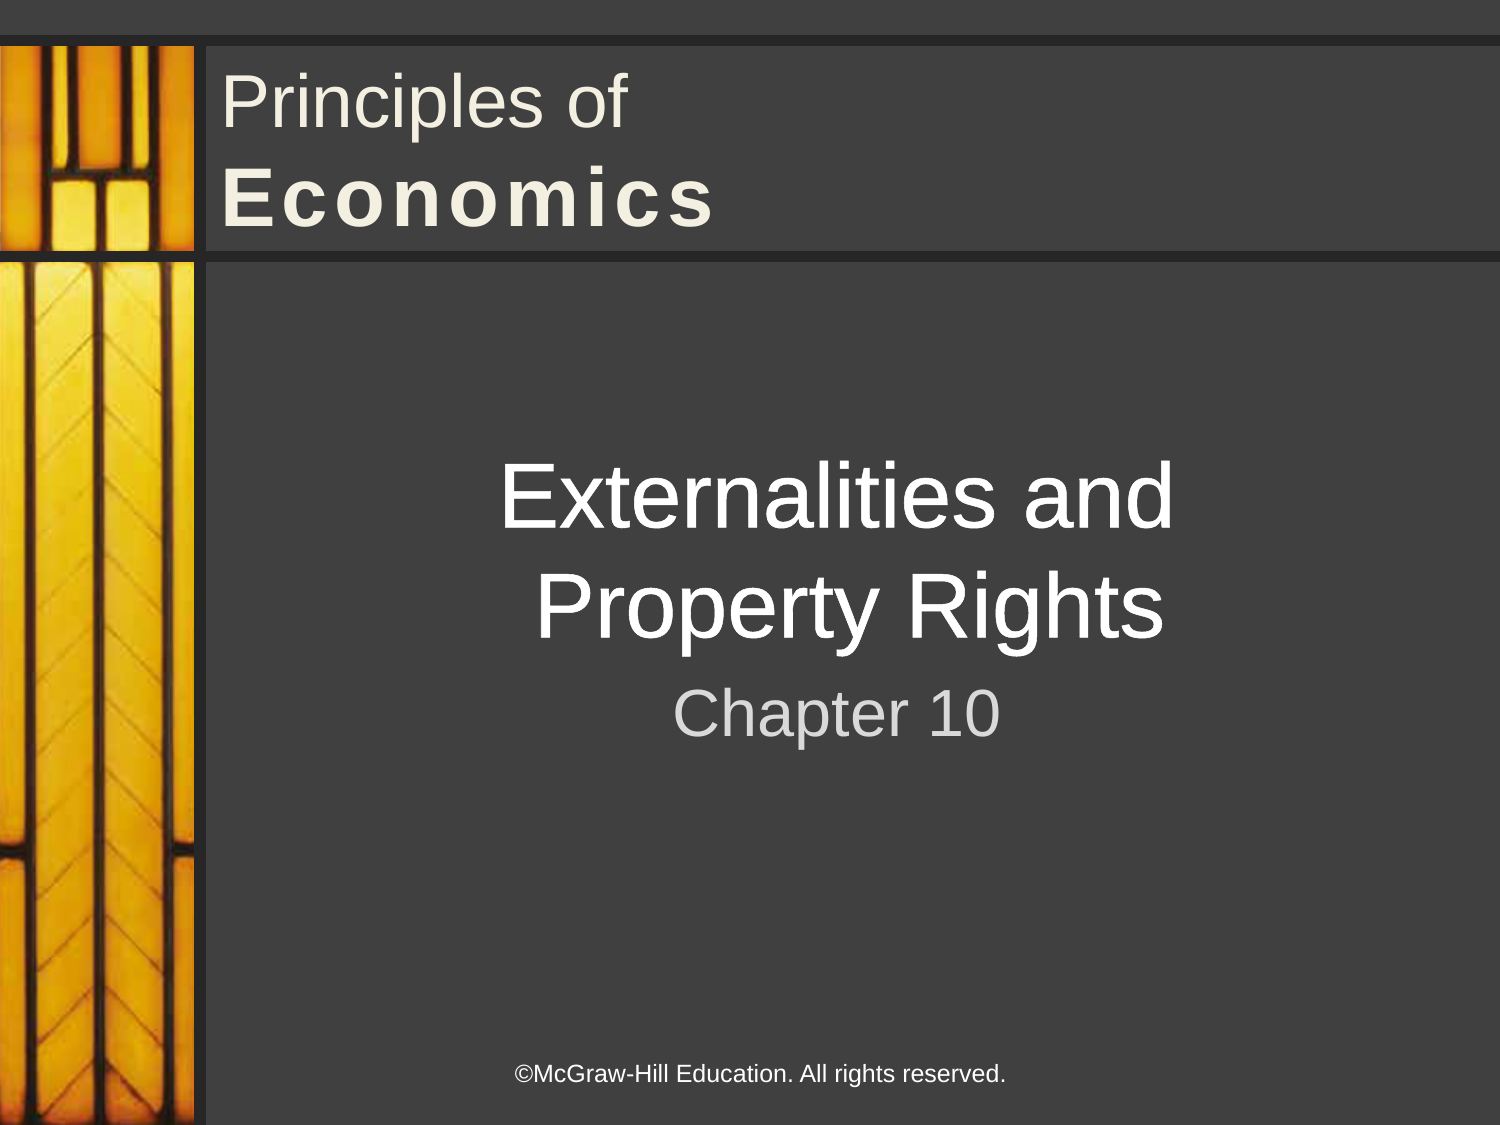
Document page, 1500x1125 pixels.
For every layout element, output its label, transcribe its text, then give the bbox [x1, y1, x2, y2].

picture [0, 262, 194, 1125]
picture [1, 46, 194, 251]
footer ©McGraw-Hill Education. All rights reserved. [500, 1050, 1050, 1103]
subtitle Chapter 10 [425, 662, 1250, 938]
title Externalities and Property Rights [237, 425, 1463, 667]
